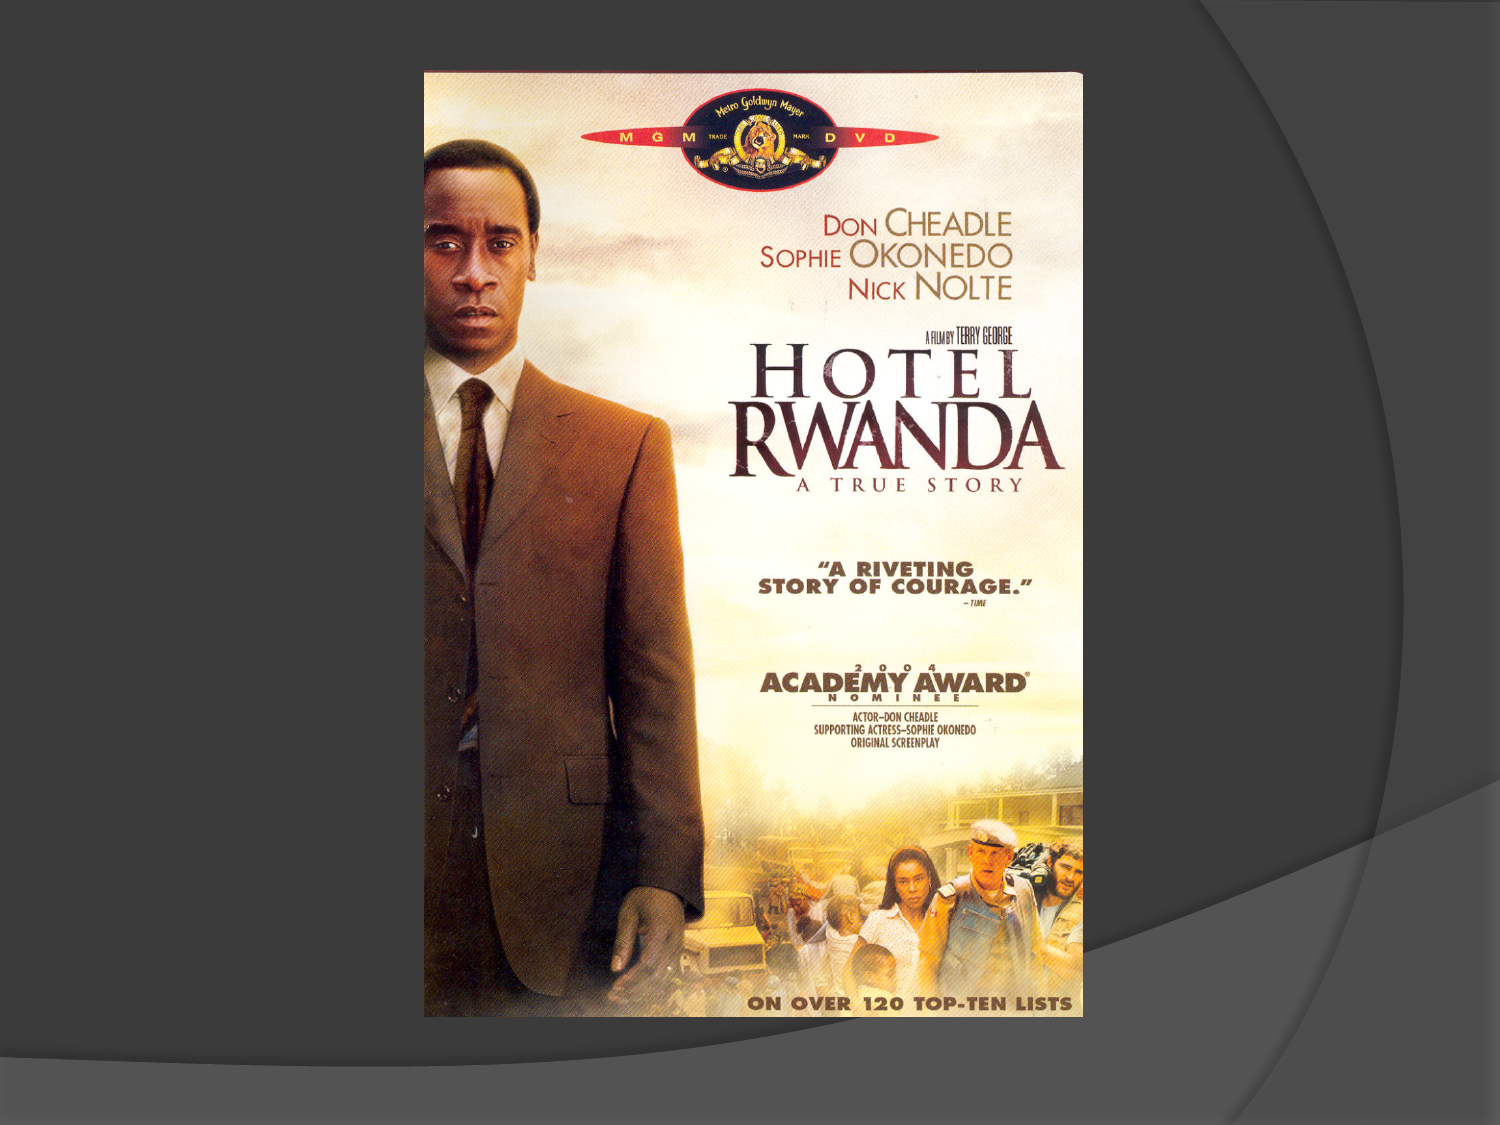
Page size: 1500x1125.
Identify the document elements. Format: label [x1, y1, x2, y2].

picture [424, 70, 1084, 1017]
